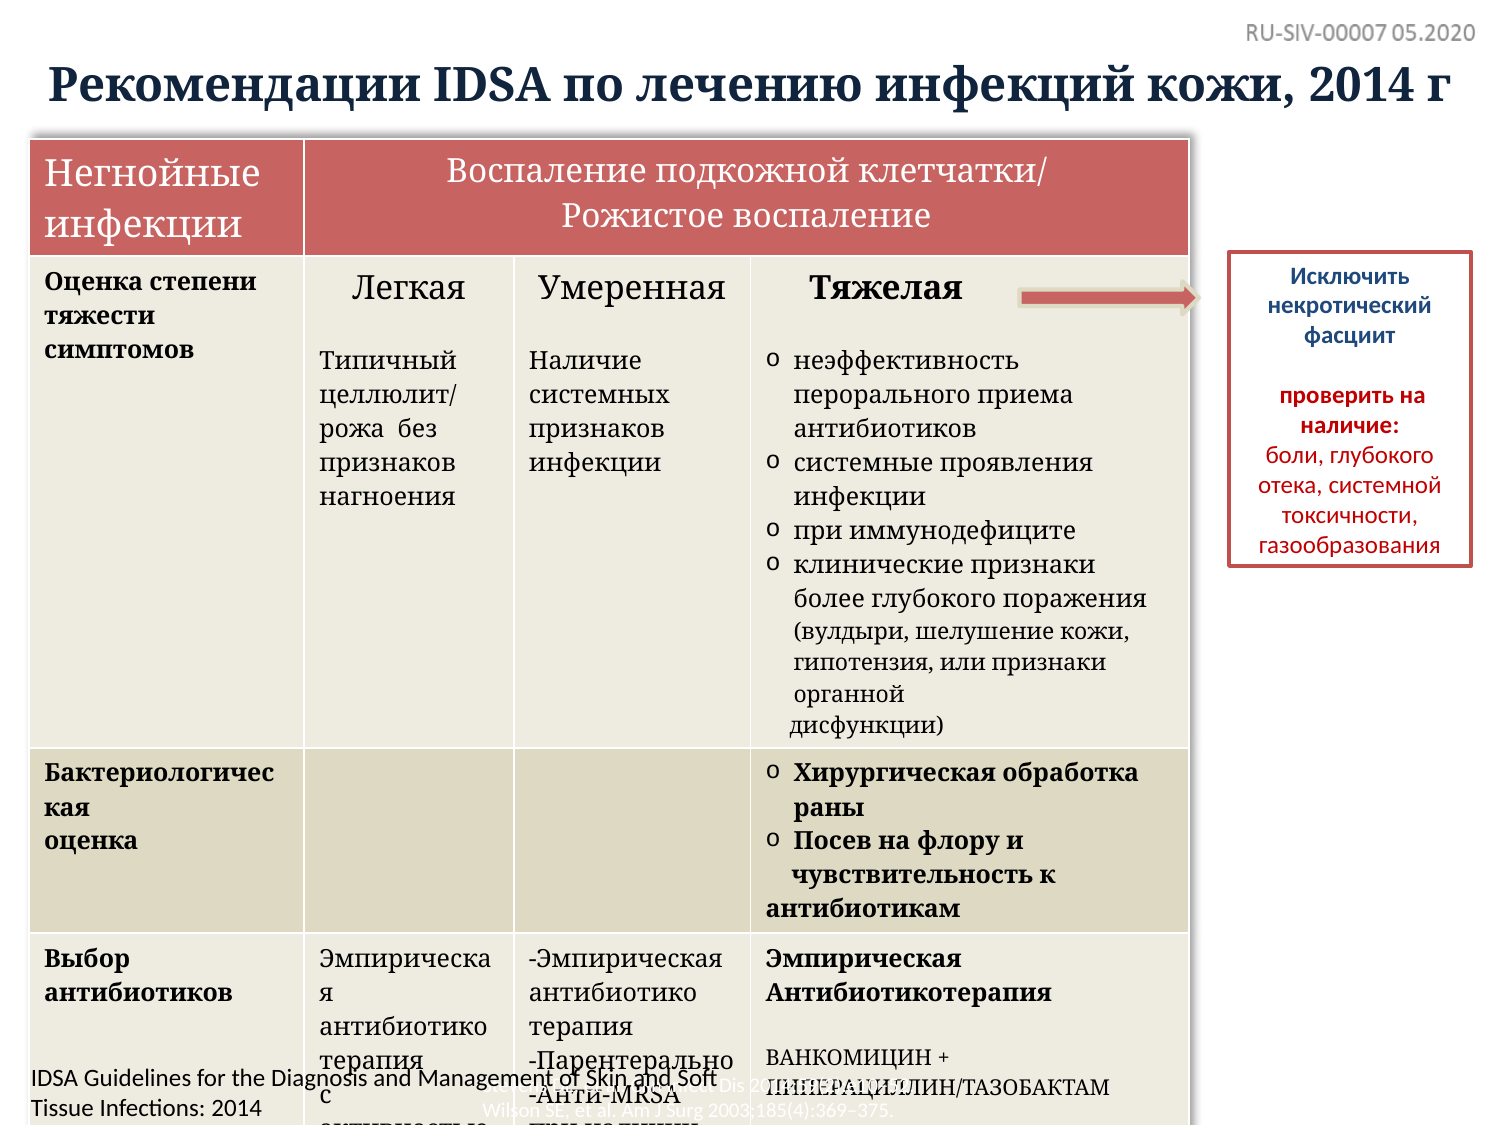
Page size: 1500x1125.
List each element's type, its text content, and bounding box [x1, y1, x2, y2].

table_cell Бактериологическая оценка [30, 749, 303, 932]
table_cell -Эмпирическая антибиотико терапия -Парентерально -Анти-MRSA при наличии факторов риска [515, 934, 750, 1054]
table_header Воспаление подкожной клетчатки/ Рожистое воспаление [305, 140, 1188, 255]
table_cell [305, 749, 513, 932]
table_cell Тяжелая неэффективность перорального приема антибиотиков системные проявления инфекции при иммунодефиците клинические признаки более глубокого поражения (вулдыри, шелушение кожи, гипотензия, или признаки органной дисфункции) [751, 257, 1188, 747]
picture [1221, 0, 1500, 67]
table_cell Эмпирическая антибиотико терапия с активностью против стрептококков [305, 934, 513, 1054]
title Рекомендации IDSA по лечению инфекций кожи, 2014 г [29, 45, 1471, 176]
table_cell Эмпирическая Антибиотикотерапия ВАНКОМИЦИН + ПИПЕРАЦИЛЛИН/ТАЗОБАКТАМ [751, 934, 1188, 1125]
table_cell Умеренная Наличие системных признаков инфекции [515, 257, 750, 747]
table_cell [515, 749, 750, 932]
table_cell Оценка степени тяжести симптомов [30, 257, 303, 747]
table_header Негнойные инфекции [30, 140, 303, 255]
table_cell Легкая Типичный целлюлит/ рожа без признаков нагноения [305, 257, 513, 747]
table_cell Хирургическая обработка раны Посев на флору и чувствительность к антибиотикам [751, 749, 1188, 932]
table_cell Выбор антибиотиков [30, 934, 303, 1054]
text_box [1017, 279, 1201, 317]
text_box Stevens DL, et al. Clin Infect Dis 2014;59(2):e10‒52. Wilson SE, et al. Am J Surg 2003;185(4):369‒375. [767, 1064, 1161, 1125]
text_box IDSA Guidelines for the Diagnosis and Management of Skin and Soft Tissue Infections: 2014 [16, 1054, 767, 1125]
text_box Исключить некротический фасциит проверить на наличие: боли, глубокого отека, системной токсичности, газообразования [1227, 250, 1473, 568]
